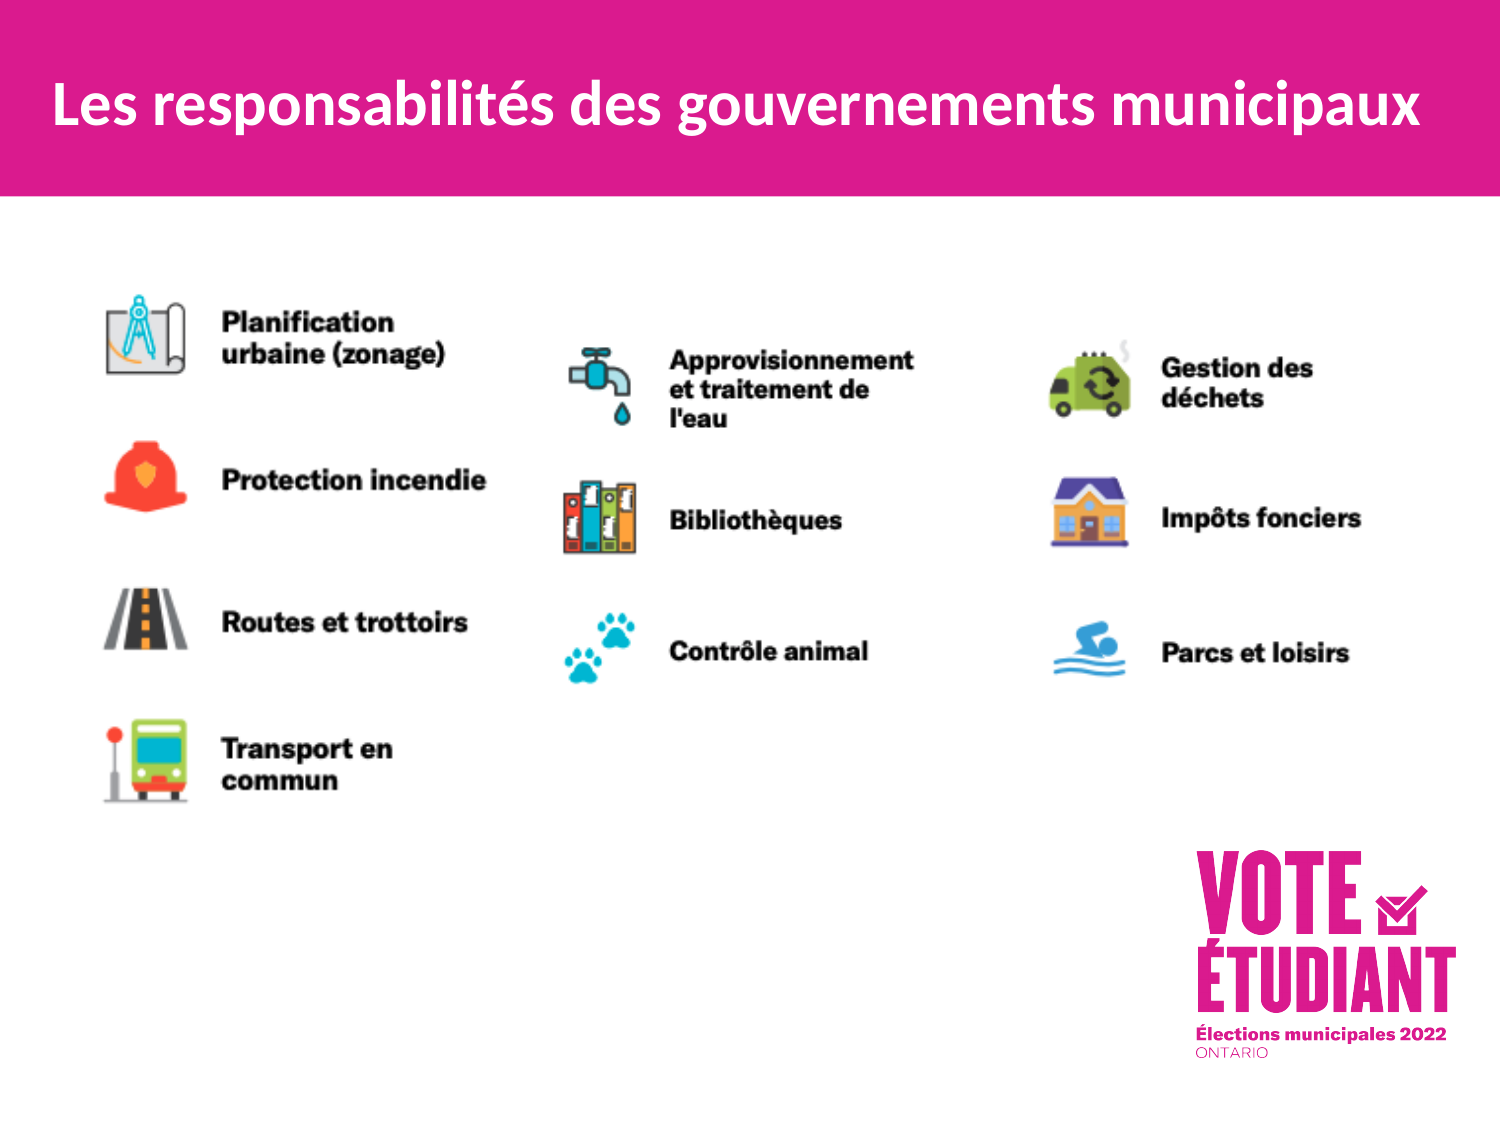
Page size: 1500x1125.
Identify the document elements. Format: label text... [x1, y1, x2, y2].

picture [1030, 312, 1399, 703]
picture [85, 291, 511, 822]
picture [1196, 850, 1456, 1058]
picture [551, 326, 920, 718]
title Les responsabilités des gouvernements municipaux [0, 33, 1489, 177]
